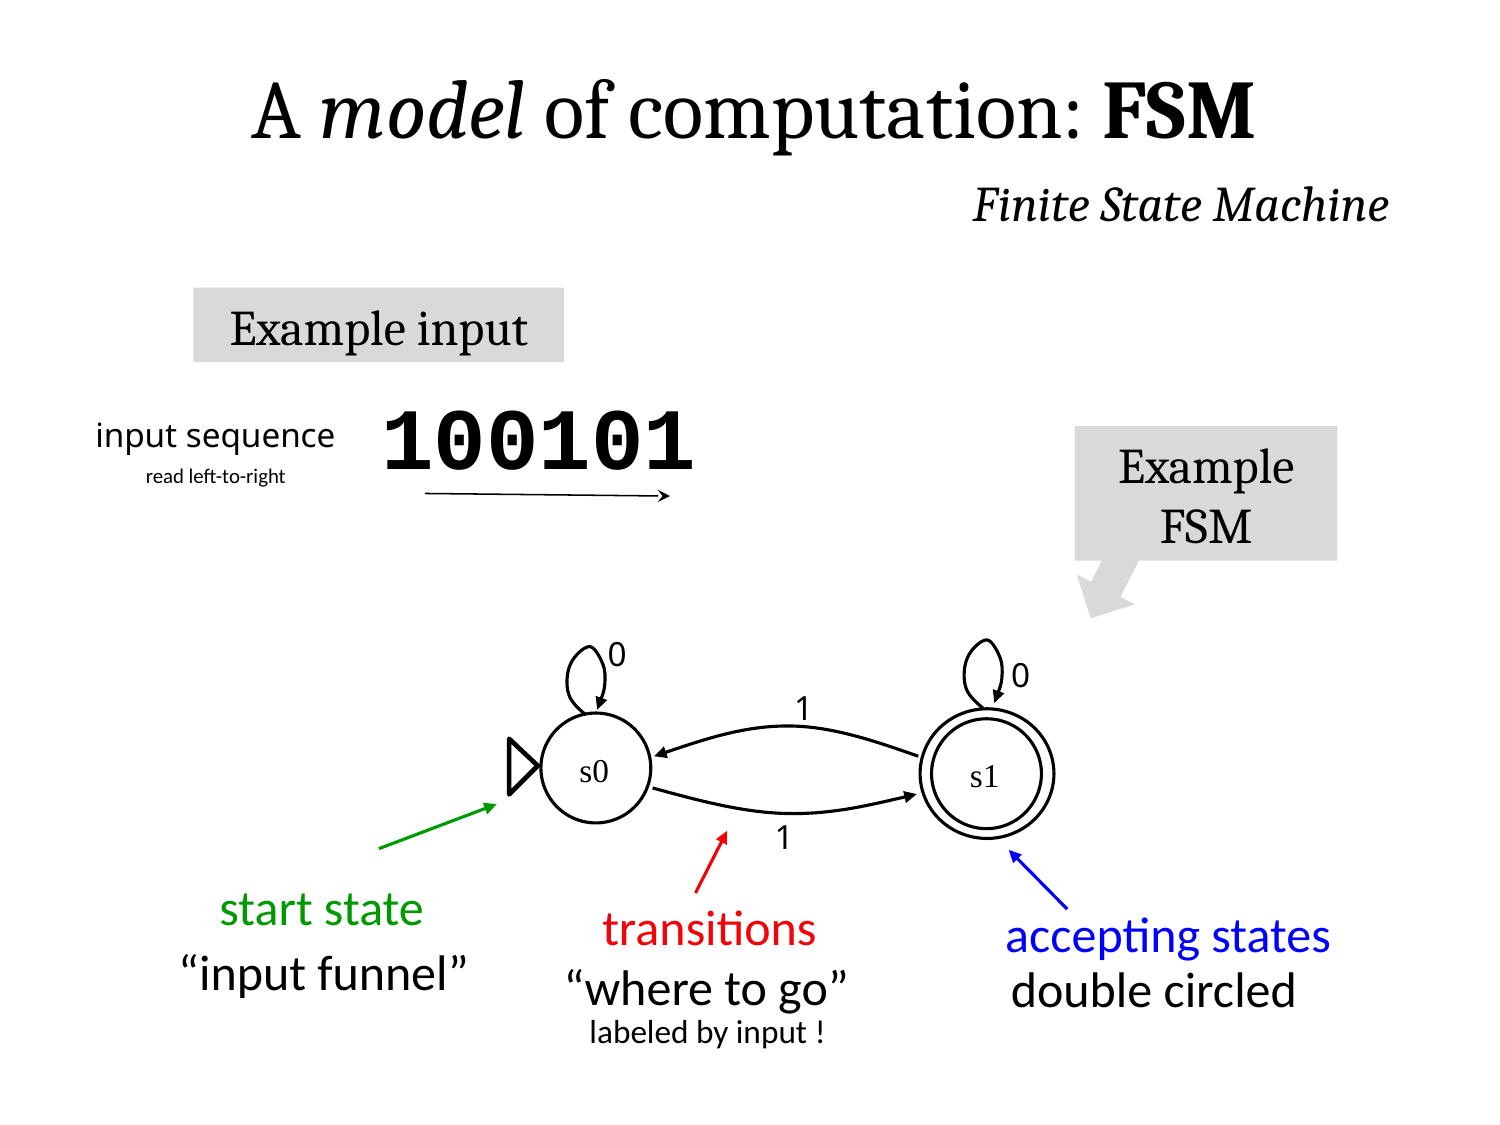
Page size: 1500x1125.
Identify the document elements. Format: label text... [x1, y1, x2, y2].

text_box 0 [996, 647, 1045, 702]
text_box input sequence [80, 406, 351, 462]
text_box Example FSM [1074, 426, 1338, 561]
text_box 0 [592, 625, 642, 680]
text_box Example input [193, 287, 565, 363]
text_box Finite State Machine [920, 163, 1442, 239]
text_box start state [204, 868, 439, 932]
text_box [654, 726, 919, 759]
text_box [378, 802, 497, 849]
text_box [424, 493, 671, 497]
text_box 1 [759, 809, 809, 864]
text_box [695, 830, 728, 893]
text_box read left-to-right [130, 455, 301, 495]
text_box double circled [996, 950, 1312, 1026]
text_box [566, 646, 608, 715]
text_box [509, 738, 538, 795]
text_box [1075, 561, 1140, 620]
text_box “input funnel” [163, 932, 484, 1008]
text_box [652, 787, 917, 814]
text_box transitions [587, 887, 832, 947]
text_box 1 [779, 679, 828, 735]
text_box accepting states [990, 894, 1346, 970]
text_box “where to go” [548, 947, 864, 1023]
text_box s0 [564, 741, 624, 797]
text_box [1008, 849, 1068, 910]
text_box A model of computation: FSM [115, 48, 1393, 163]
text_box [964, 639, 1005, 709]
text_box [540, 713, 651, 823]
text_box labeled by input ! [574, 1002, 841, 1057]
text_box [920, 708, 1054, 839]
text_box 100101 [366, 374, 917, 495]
